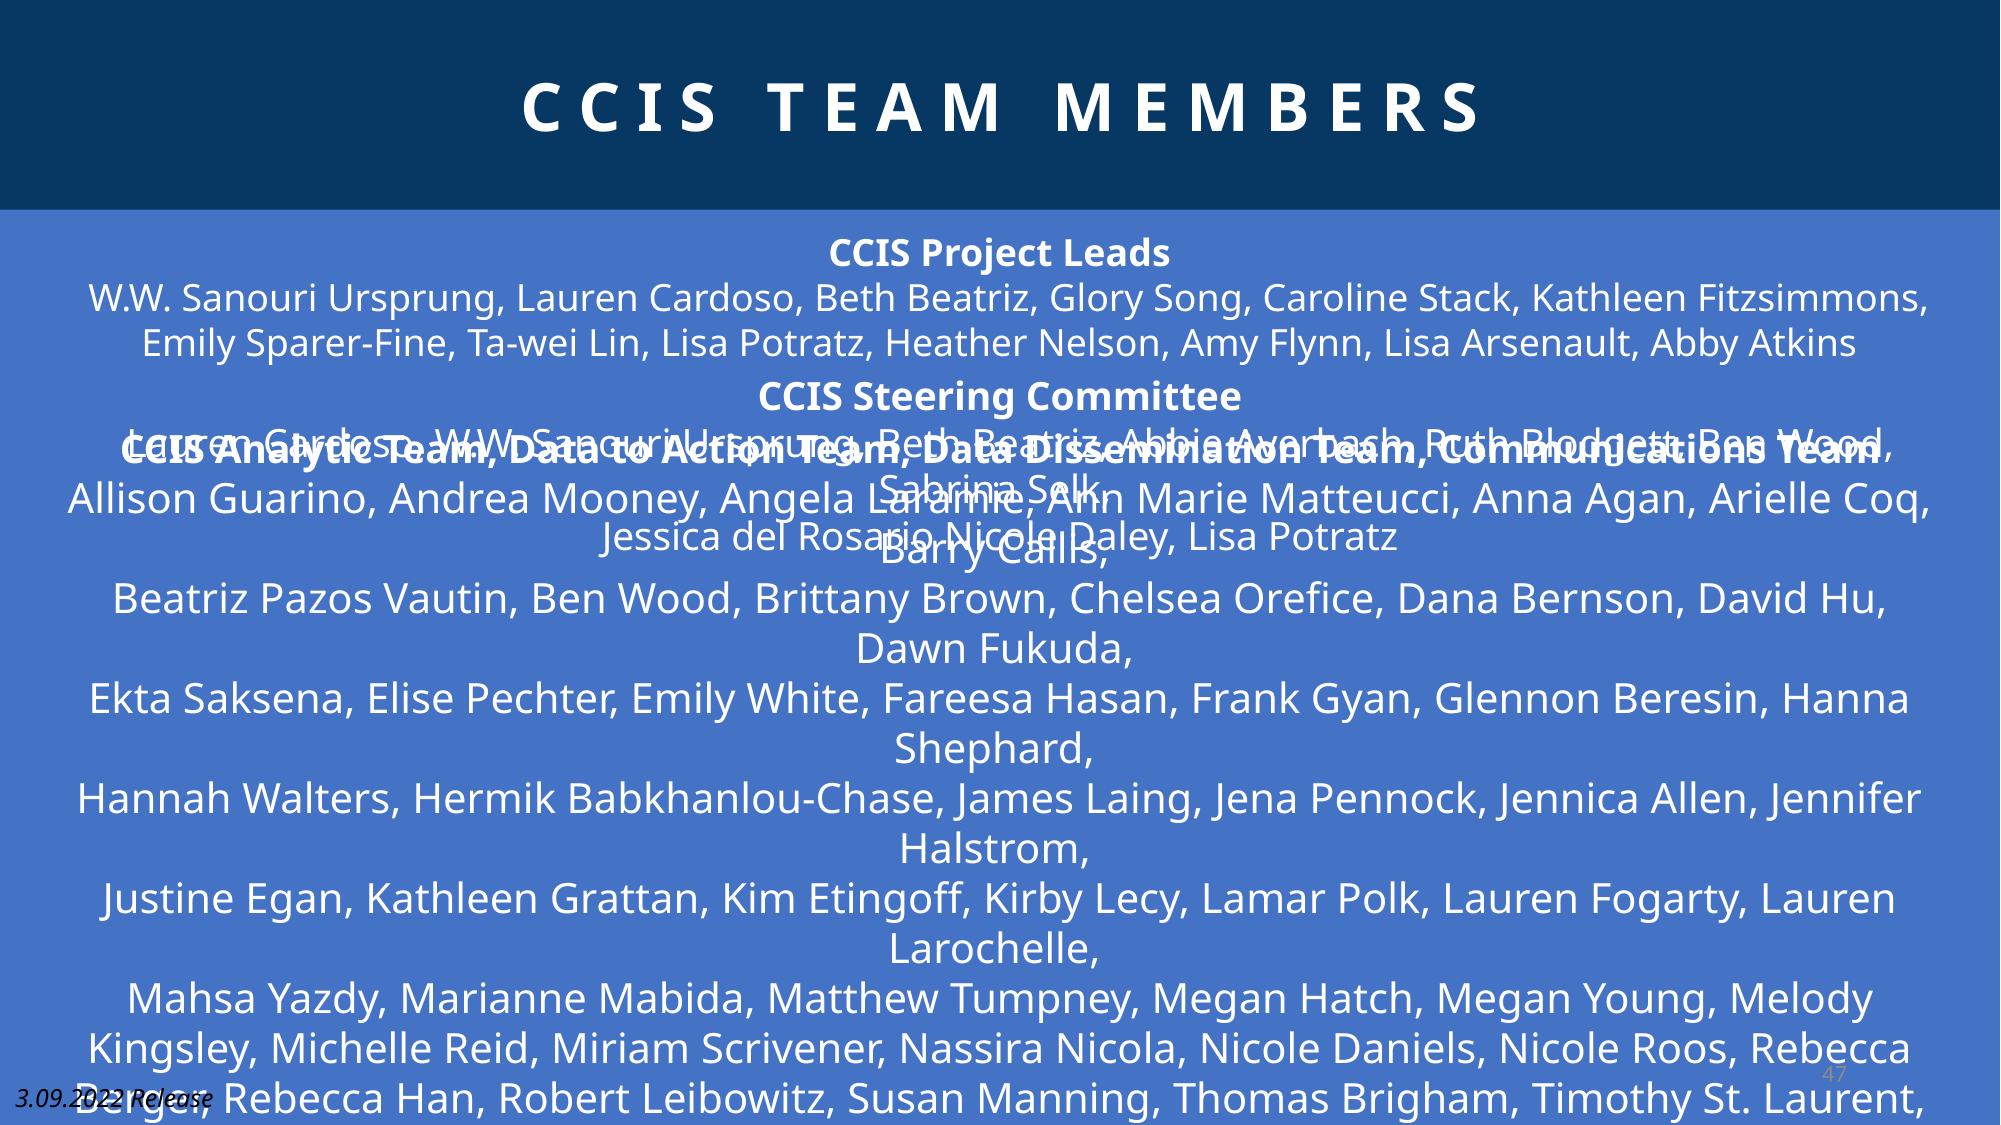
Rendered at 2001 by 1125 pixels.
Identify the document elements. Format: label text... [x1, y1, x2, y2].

text_box CCIS TEAM MEMBERS [0, 0, 2000, 210]
text_box CCIS Analytic Team, Data to Action Team, Data Dissemination Team, Communications Team Allison Guarino, Andrea Mooney, Angela Laramie, Ann Marie Matteucci, Anna Agan, Arielle Coq, Barry Callis, Beatriz Pazos Vautin, Ben Wood, Brittany Brown, Chelsea Orefice, Dana Bernson, David Hu, Dawn Fukuda, Ekta Saksena, Elise Pechter, Emily White, Fareesa Hasan, Frank Gyan, Glennon Beresin, Hanna Shephard, Hannah Walters, Hermik Babkhanlou-Chase, James Laing, Jena Pennock, Jennica Allen, Jennifer Halstrom, Justine Egan, Kathleen Grattan, Kim Etingoff, Kirby Lecy, Lamar Polk, Lauren Fogarty, Lauren Larochelle, Mahsa Yazdy, Marianne Mabida, Matthew Tumpney, Megan Hatch, Megan Young, Melody Kingsley, Michelle Reid, Miriam Scrivener, Nassira Nicola, Nicole Daniels, Nicole Roos, Rebecca Berger, Rebecca Han, Robert Leibowitz, Susan Manning, Thomas Brigham, Timothy St. Laurent, Vera Mouradian, Victoria Nielsen, Ziming Xuan, Elizabeth Showalter, Priyokti Rana, Mayowa Sanusi, Emily Lawson, Alana LeBrón [34, 414, 1965, 1125]
text_box CCIS Steering Committee Lauren Cardoso, W.W. Sanouri Ursprung, Beth Beatriz, Abbie Averbach, Ruth Blodgett, Ben Wood, Sabrina Selk, Jessica del Rosario Nicole Daley, Lisa Potratz [34, 375, 1965, 414]
text_box CCIS Project Leads W.W. Sanouri Ursprung, Lauren Cardoso, Beth Beatriz, Glory Song, Caroline Stack, Kathleen Fitzsimmons, Emily Sparer-Fine, Ta-wei Lin, Lisa Potratz, Heather Nelson, Amy Flynn, Lisa Arsenault, Abby Atkins [34, 219, 1965, 375]
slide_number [0, 1076, 450, 1120]
slide_number 47 [1412, 1042, 1863, 1103]
